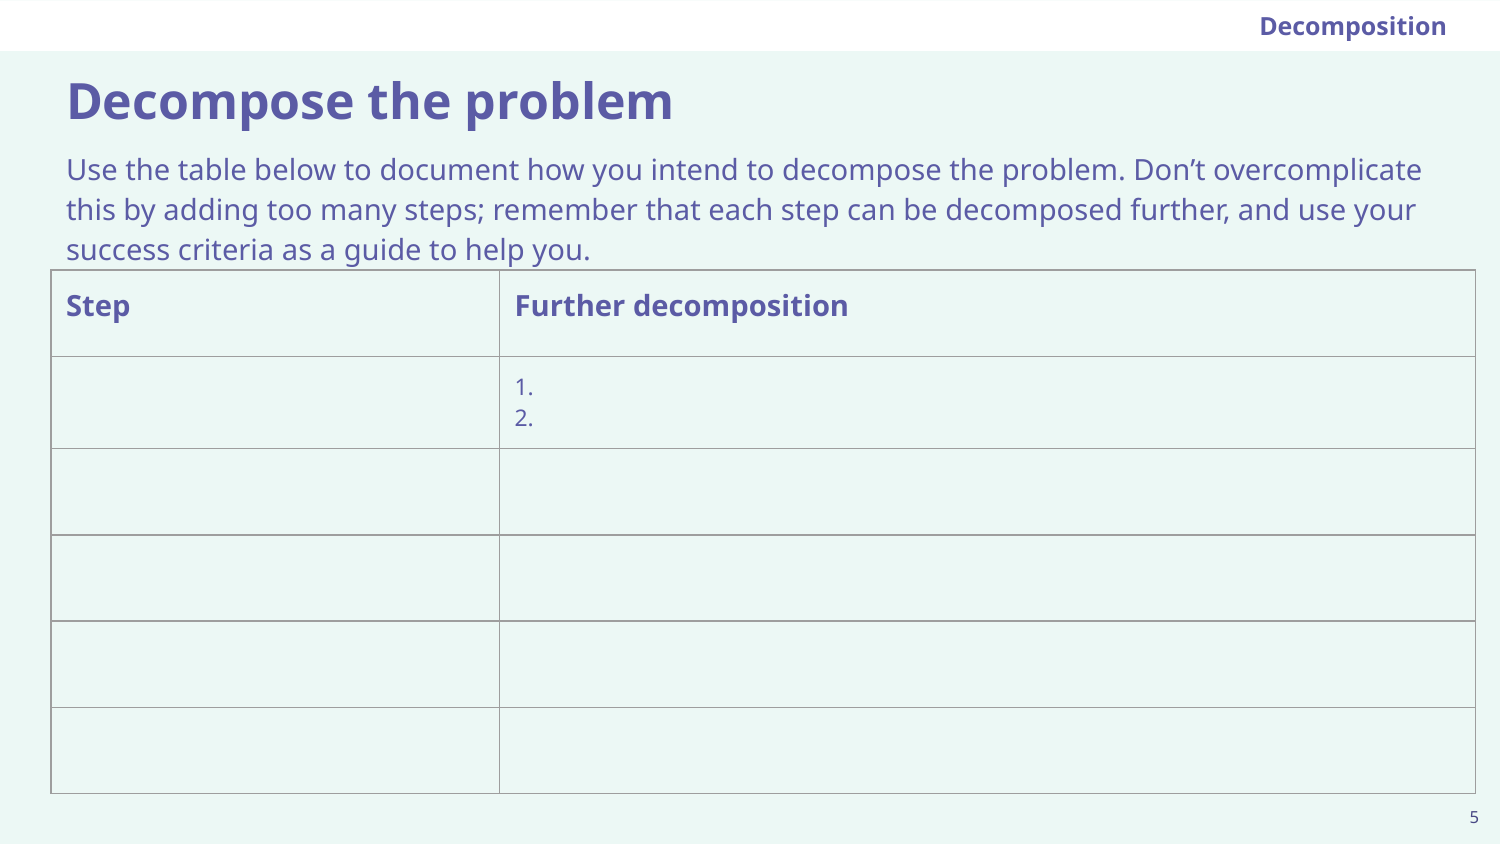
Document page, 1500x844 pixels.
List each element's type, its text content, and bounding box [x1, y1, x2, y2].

table_cell [52, 622, 499, 707]
table_cell 1. 2. [500, 357, 1475, 448]
table_cell [52, 536, 499, 620]
subtitle Decomposition [862, 0, 1448, 52]
table_header Step [52, 271, 499, 356]
table_cell [500, 708, 1475, 793]
title Decompose the problem [51, 41, 1449, 158]
list Use the table below to document how you intend to decompose the problem. Don’t overcomplicate this by adding too many steps; remember that each step can be decomposed further, and use your success criteria as a guide to help you. [51, 158, 1449, 204]
slide_number ‹#› [1448, 792, 1500, 844]
table_cell [500, 536, 1475, 620]
table_cell [500, 449, 1475, 534]
table_cell [52, 449, 499, 534]
table_cell [500, 622, 1475, 707]
table_header Further decomposition [500, 271, 1475, 356]
table_cell [52, 708, 499, 793]
table_cell [52, 357, 499, 448]
